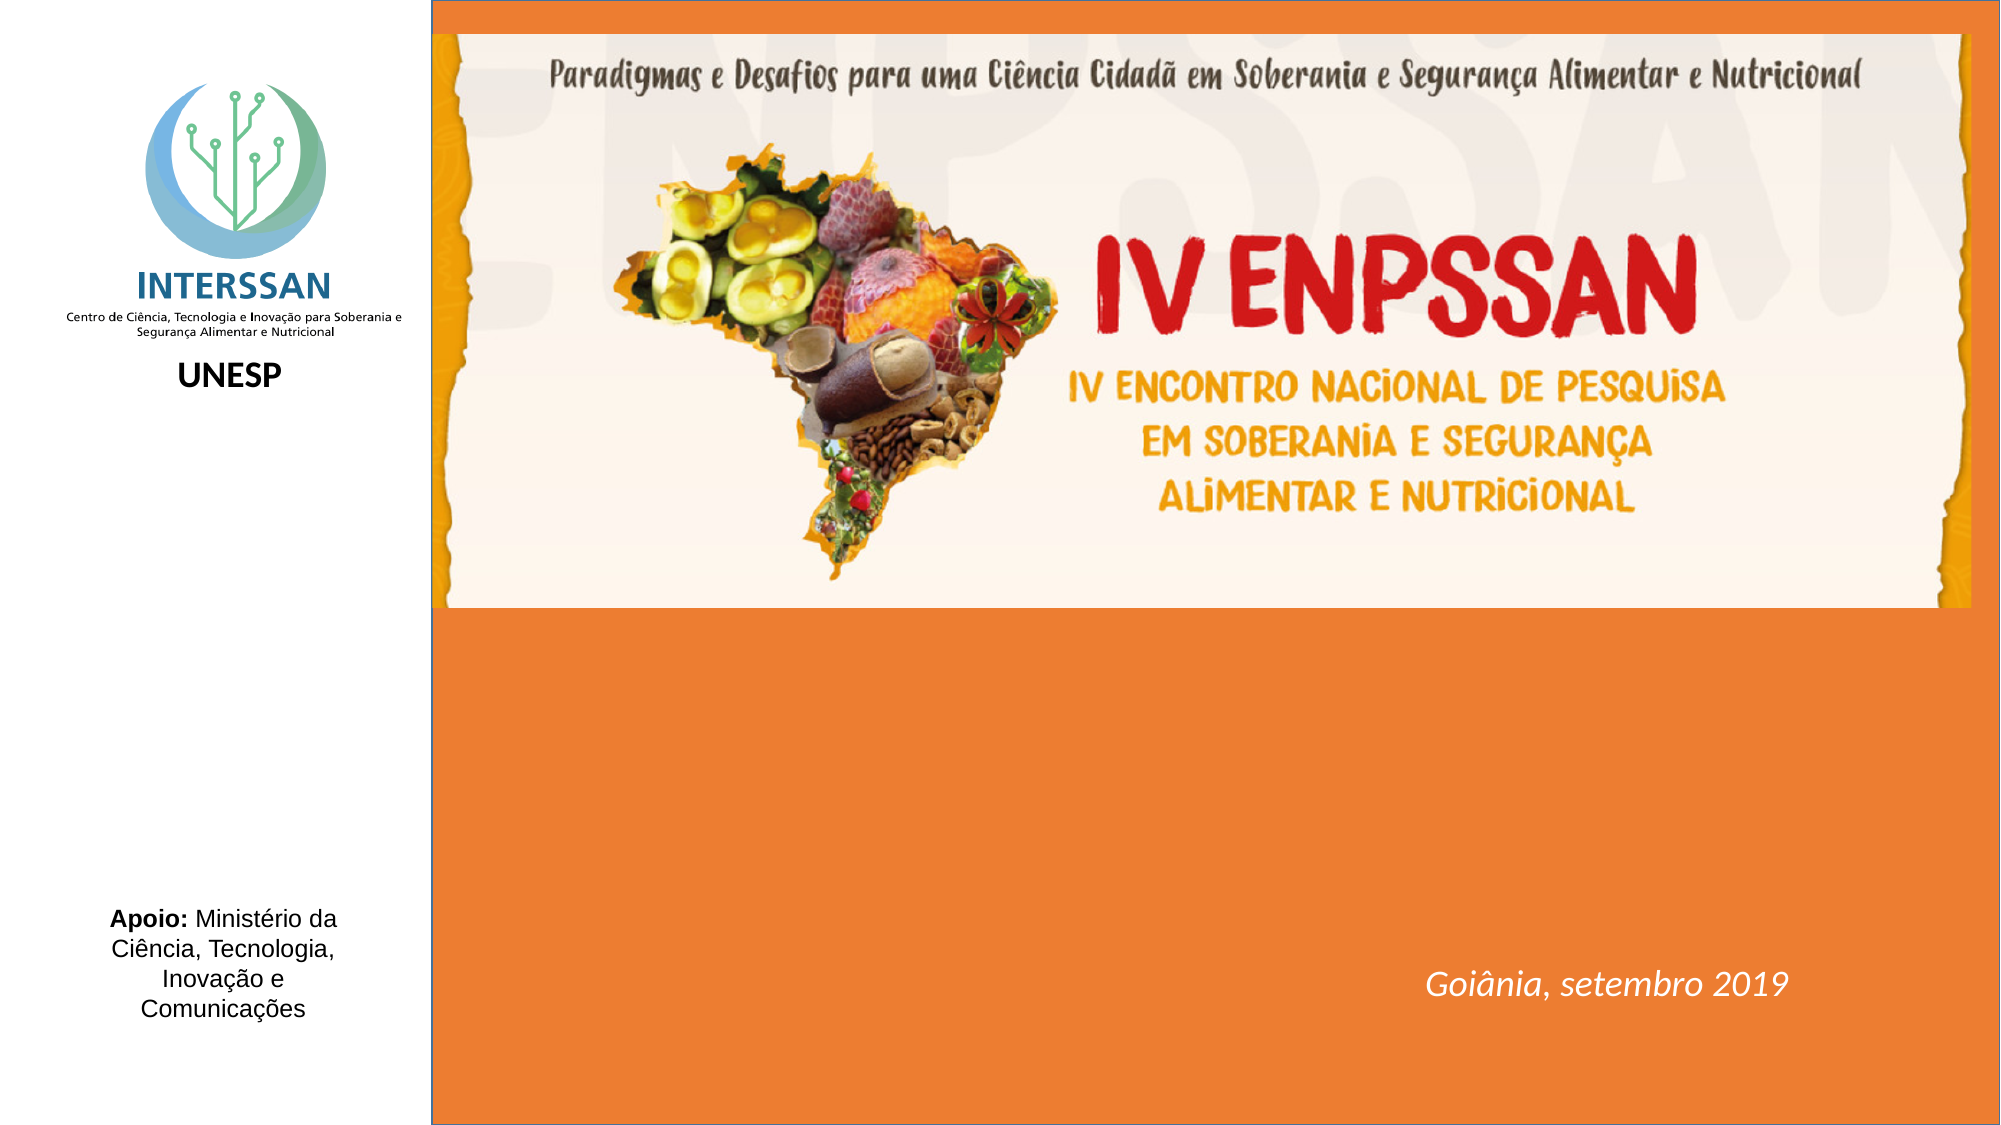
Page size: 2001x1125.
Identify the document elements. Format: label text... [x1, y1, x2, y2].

text_box Apoio: Ministério da Ciência, Tecnologia, Inovação e Comunicações [83, 895, 364, 1031]
text_box [431, 0, 2000, 1125]
picture [432, 34, 1972, 608]
text_box UNESP [162, 343, 298, 403]
picture [63, 77, 407, 343]
text_box Goiânia, setembro 2019 [1410, 951, 1804, 1011]
